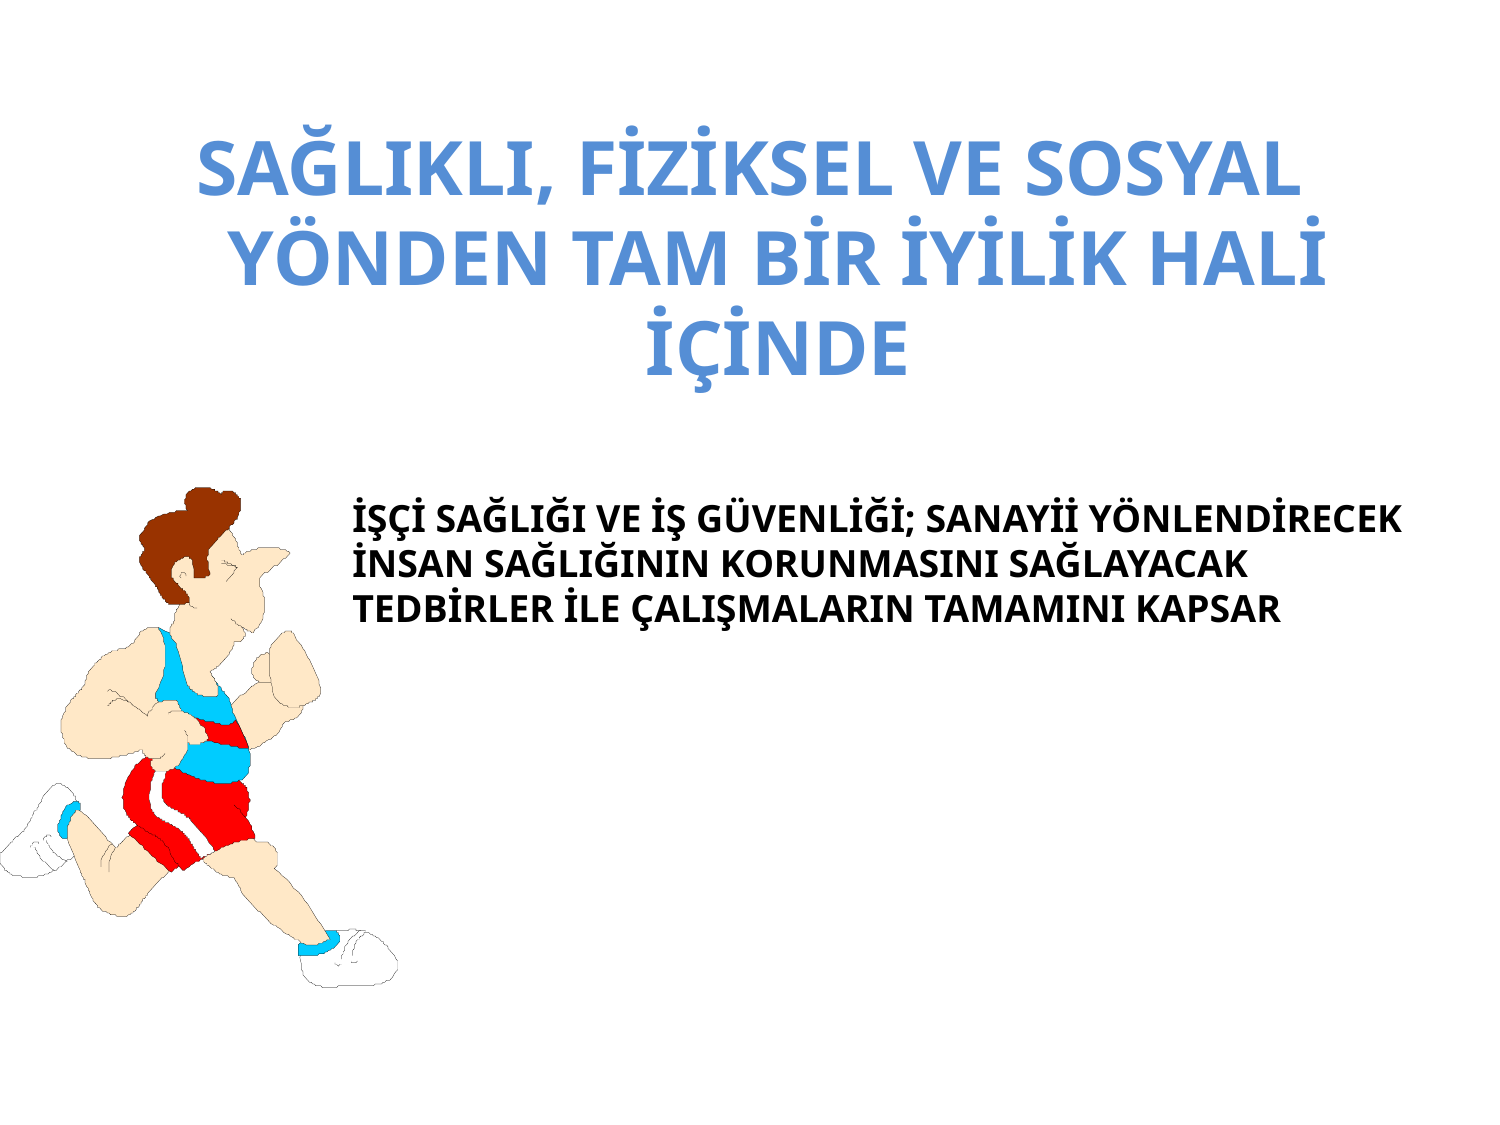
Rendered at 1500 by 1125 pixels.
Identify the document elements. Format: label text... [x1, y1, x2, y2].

text_box İŞÇİ SAĞLIĞI VE İŞ GÜVENLİĞİ; SANAYİİ YÖNLENDİRECEK İNSAN SAĞLIĞININ KORUNMASINI SAĞLAYACAK TEDBİRLER İLE ÇALIŞMALARIN TAMAMINI KAPSAR [399, 487, 1463, 638]
list SAĞLIKLI, FİZİKSEL VE SOSYAL YÖNDEN TAM BİR İYİLİK HALİ İÇİNDE [50, 112, 1450, 400]
picture [0, 487, 398, 988]
